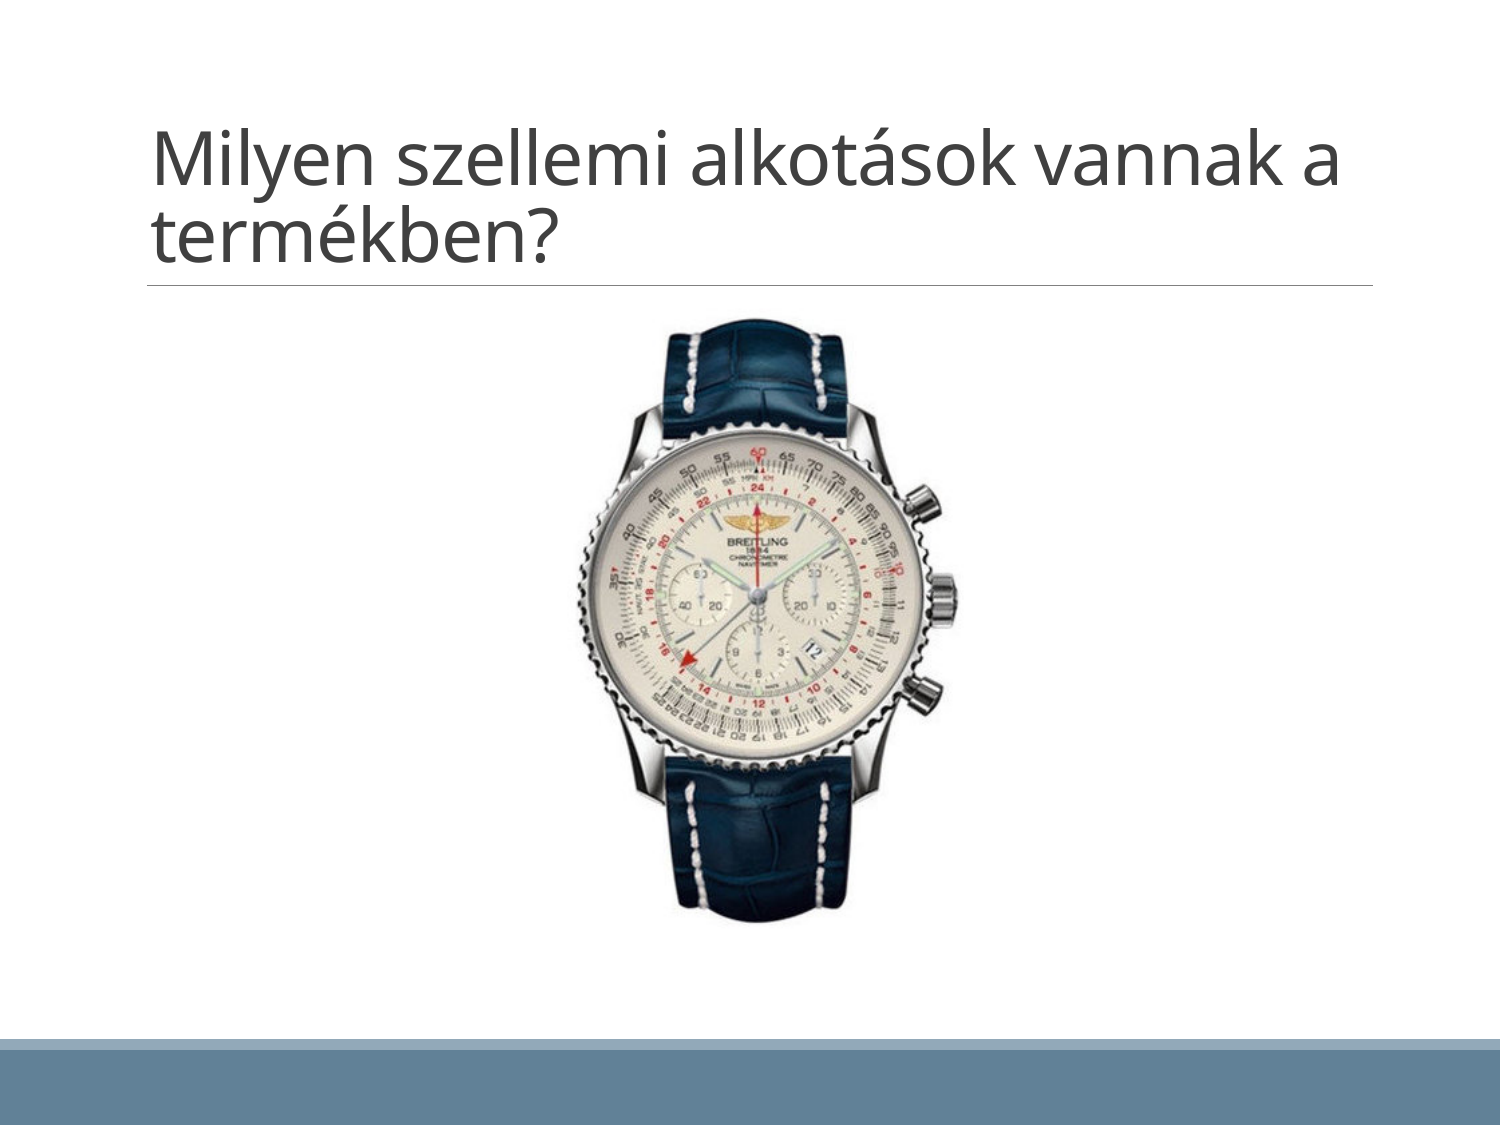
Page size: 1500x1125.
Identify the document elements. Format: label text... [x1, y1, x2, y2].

title Milyen szellemi alkotások vannak a termékben? [135, 47, 1373, 285]
picture [522, 302, 985, 964]
